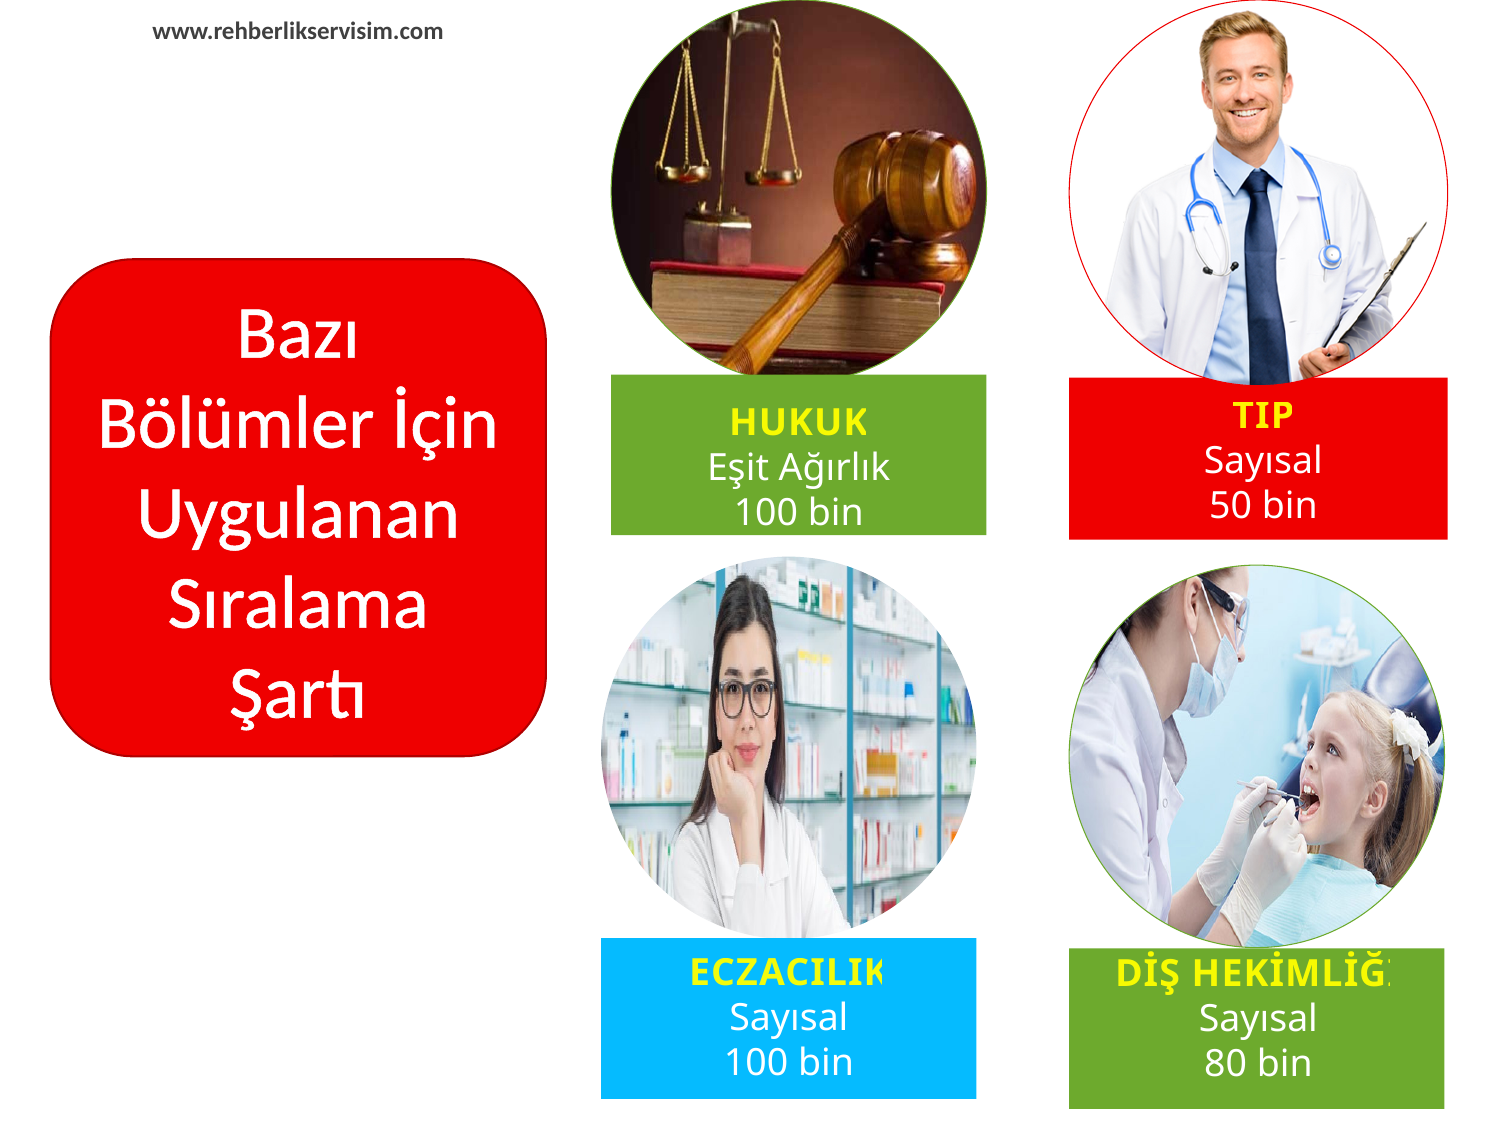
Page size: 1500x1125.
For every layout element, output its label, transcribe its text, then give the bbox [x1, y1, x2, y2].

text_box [1069, 565, 1445, 1110]
text_box Bazı Bölümler İçin Uygulanan Sıralama Şartı [49, 258, 547, 758]
slide_number 19 [1059, 1042, 1069, 1103]
footer www.rehberlikservisim.com [45, 0, 552, 60]
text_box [601, 556, 977, 1099]
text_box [611, 0, 987, 542]
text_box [1069, 0, 1448, 540]
